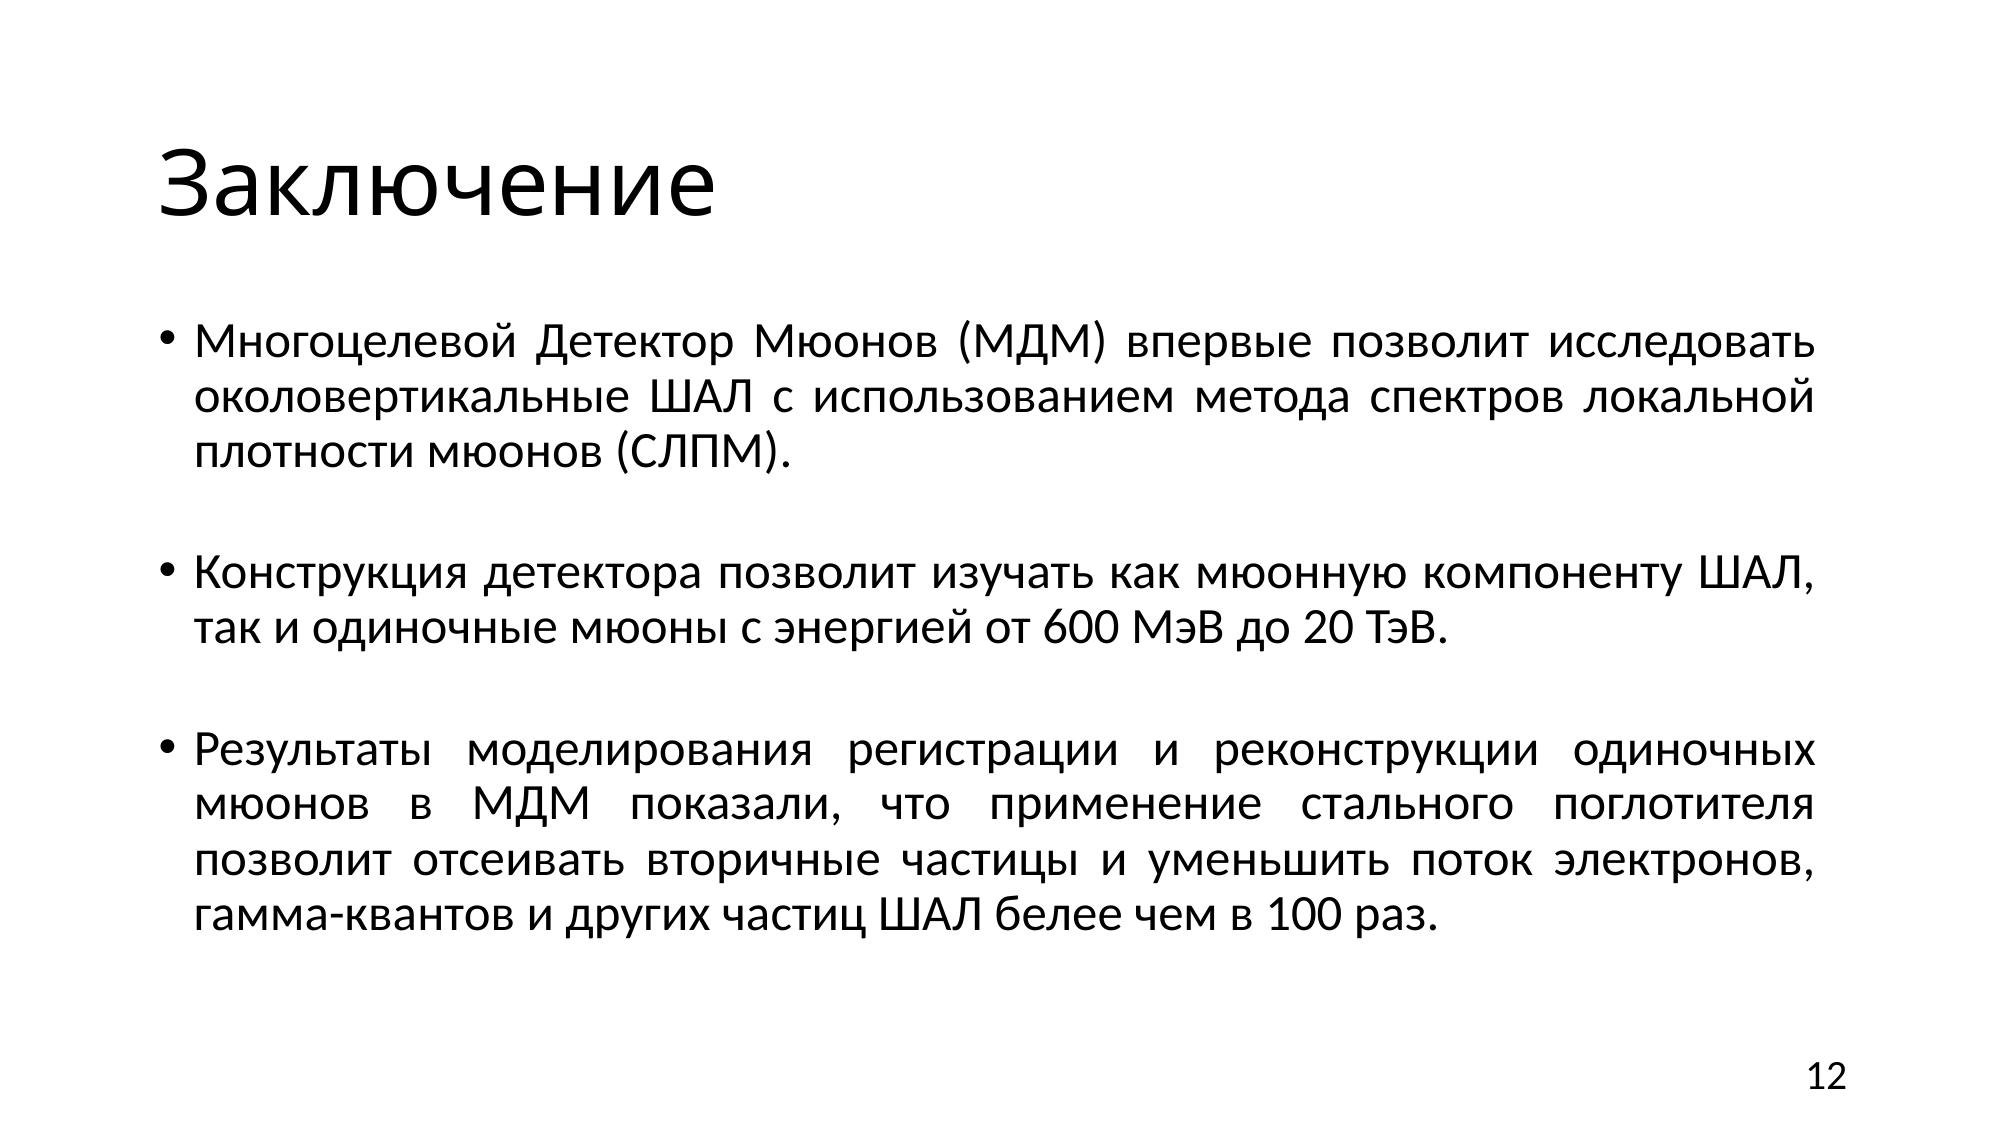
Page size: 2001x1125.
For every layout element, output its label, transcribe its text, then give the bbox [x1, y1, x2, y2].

list Многоцелевой Детектор Мюонов (МДМ) впервые позволит исследовать околовертикальные ШАЛ с использованием метода спектров локальной плотности мюонов (СЛПМ). Конструкция детектора позволит изучать как мюонную компоненту ШАЛ, так и одиночные мюоны с энергией от 600 МэВ до 20 ТэВ. Результаты моделирования регистрации и реконструкции одиночных мюонов в МДМ показали, что применение стального поглотителя позволит отсеивать вторичные частицы и уменьшить поток электронов, гамма-квантов и других частиц ШАЛ белее чем в 100 раз. [143, 305, 1833, 950]
title Заключение [143, 110, 1869, 261]
slide_number 12 [1412, 1042, 1863, 1103]
